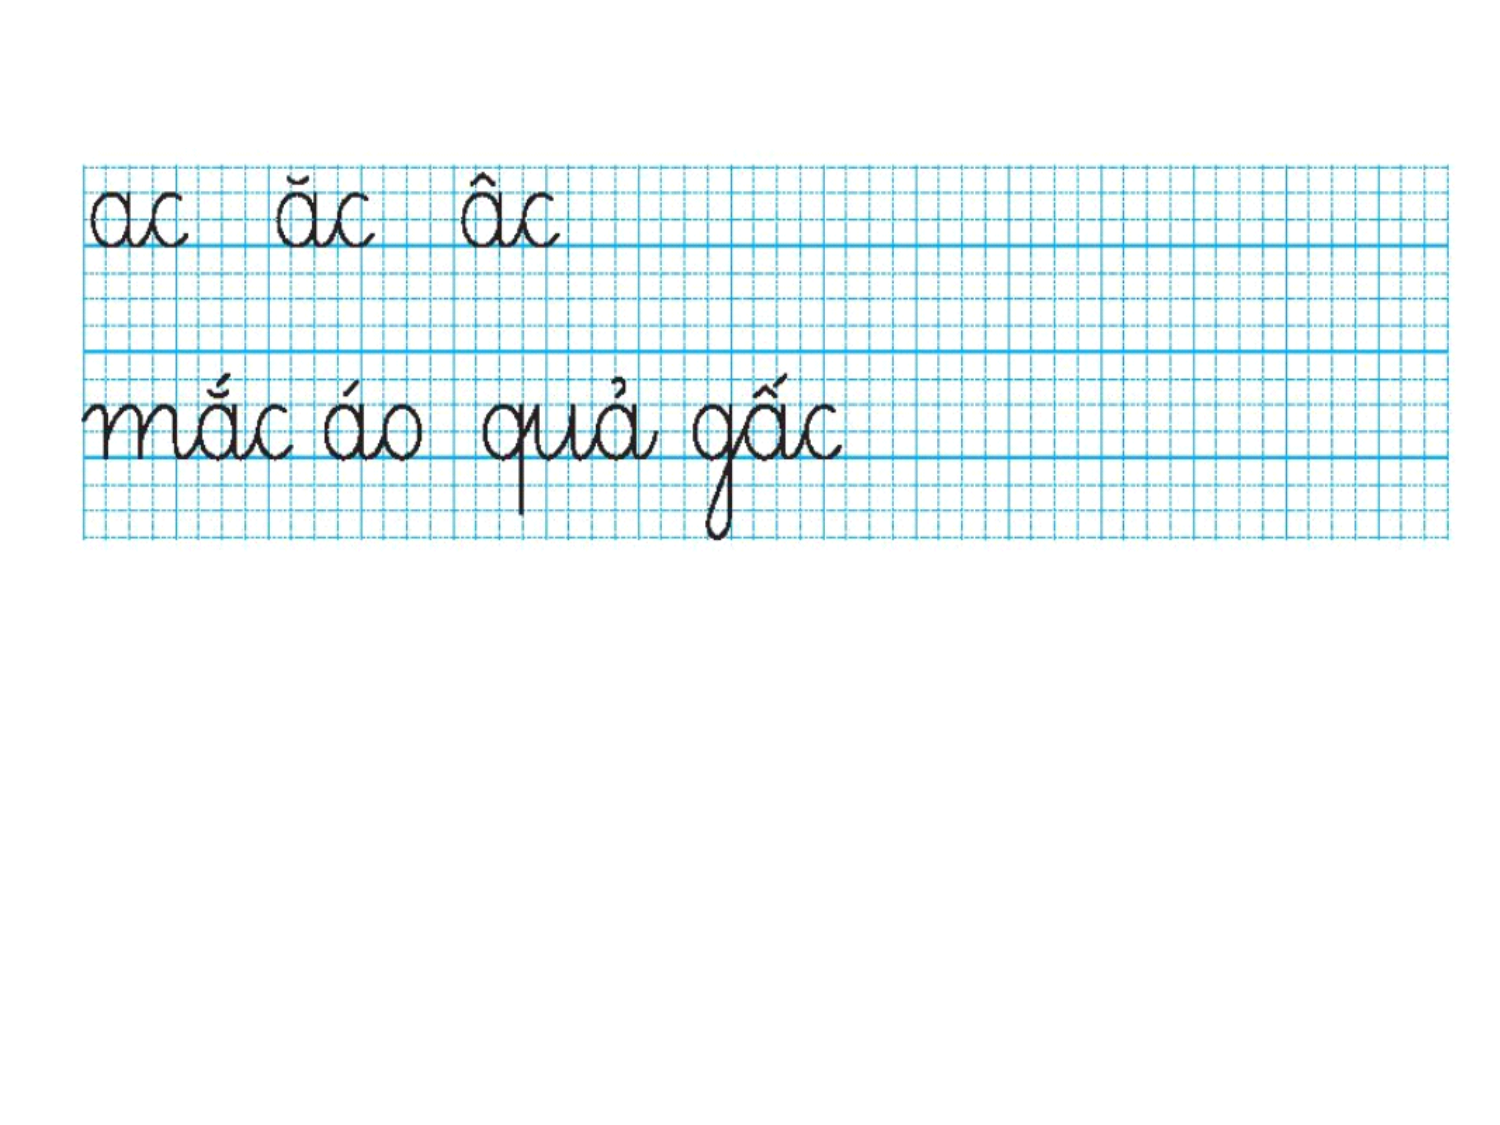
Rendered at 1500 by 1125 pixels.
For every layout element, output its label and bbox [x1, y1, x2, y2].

picture [62, 148, 1463, 563]
